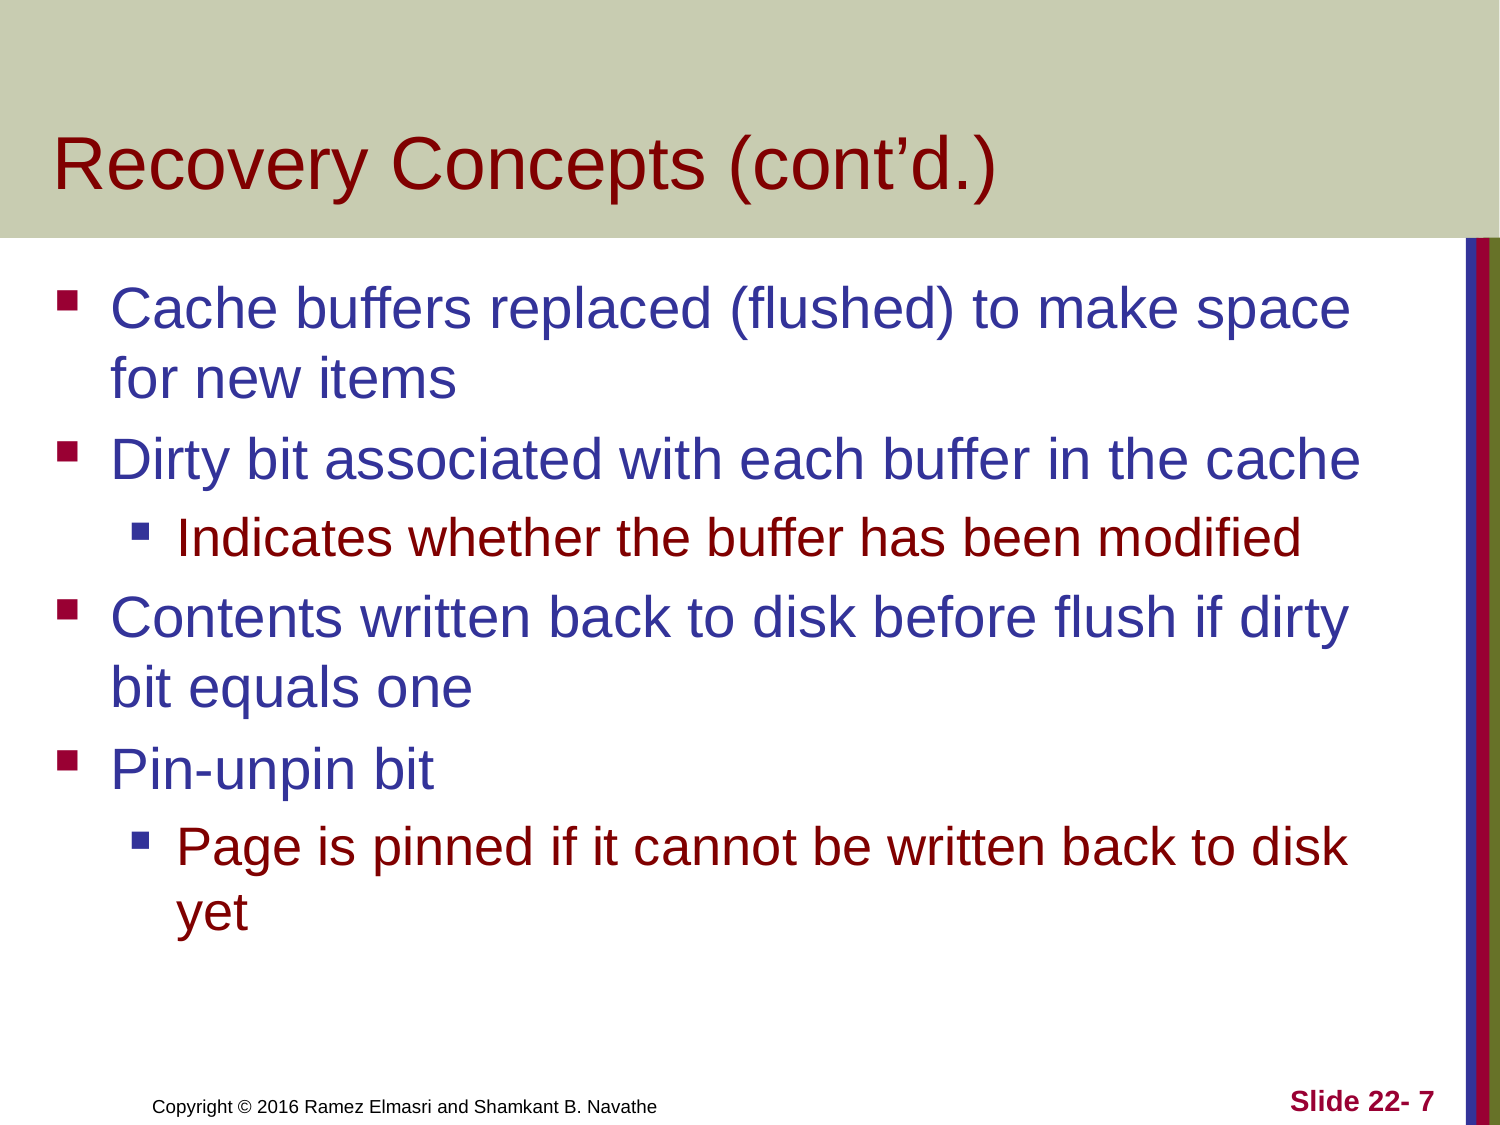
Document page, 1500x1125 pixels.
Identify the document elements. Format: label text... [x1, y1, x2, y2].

slide_number Slide 22- 7 [1137, 1049, 1451, 1125]
list Cache buffers replaced (flushed) to make space for new items Dirty bit associated with each buffer in the cache Indicates whether the buffer has been modified Contents written back to disk before flush if dirty bit equals one Pin-unpin bit Page is pinned if it cannot be written back to disk yet [39, 262, 1400, 1013]
title Recovery Concepts (cont’d.) [37, 49, 1317, 213]
